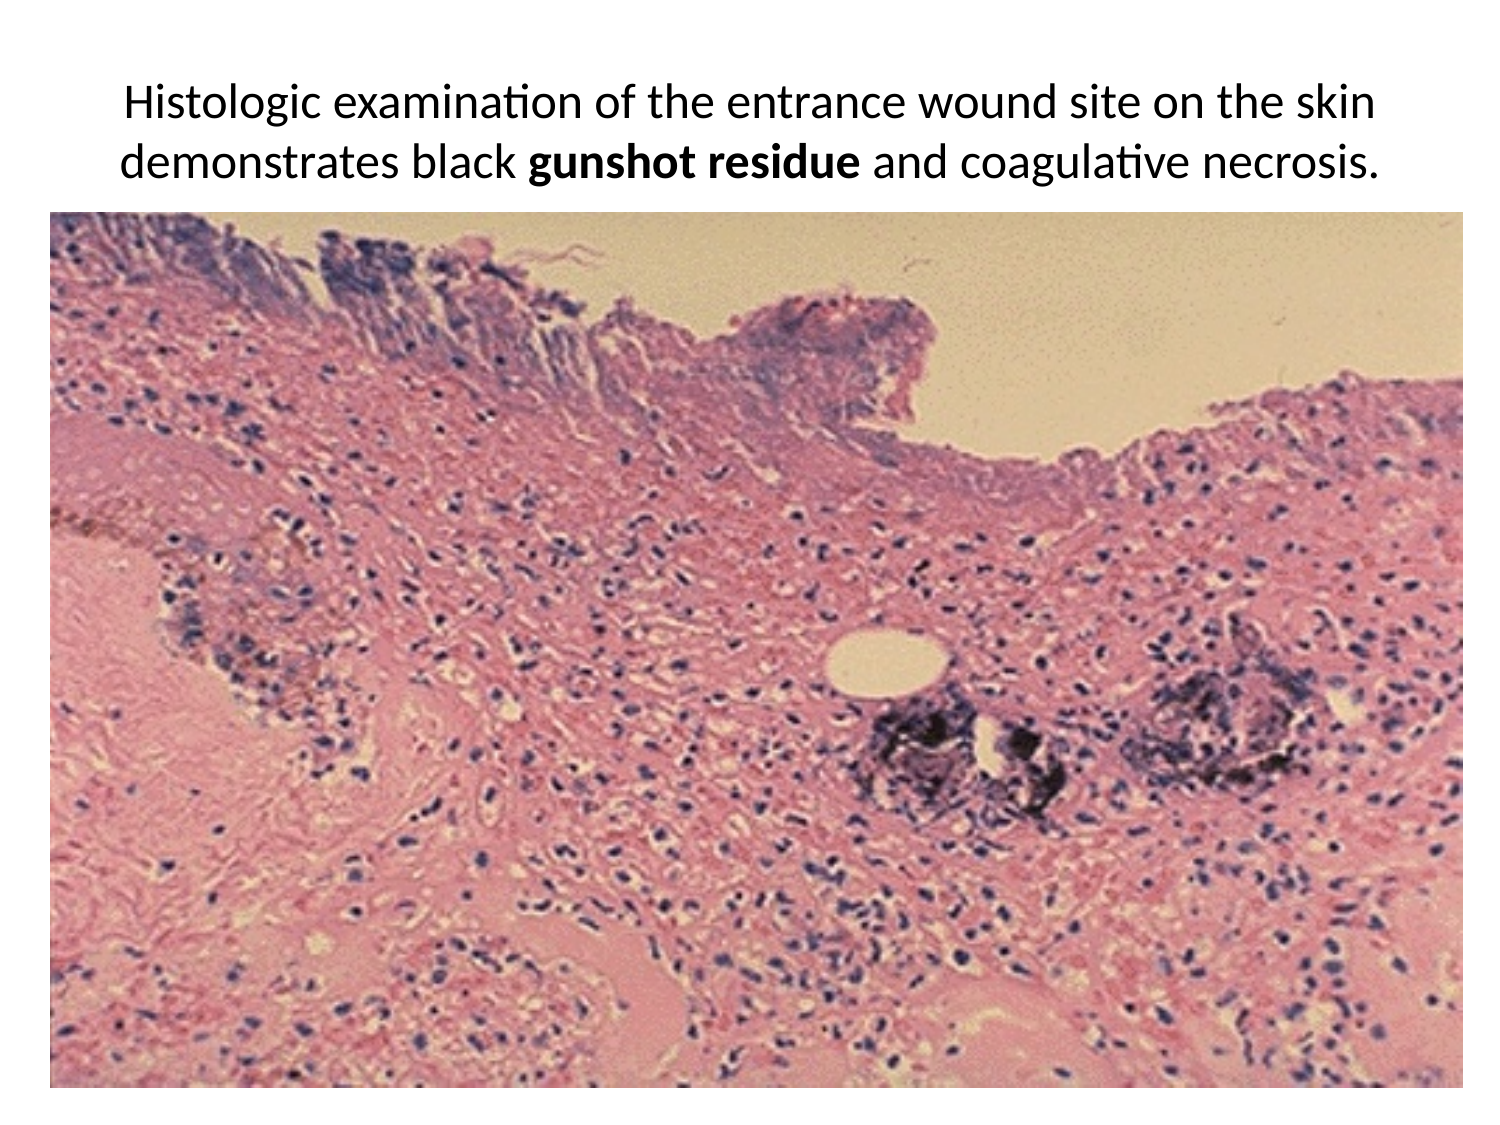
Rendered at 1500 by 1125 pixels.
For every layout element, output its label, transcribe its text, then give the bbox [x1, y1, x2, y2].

title Histologic examination of the entrance wound site on the skin demonstrates black gunshot residue and coagulative necrosis. [75, 45, 1425, 210]
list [49, 212, 1463, 1088]
